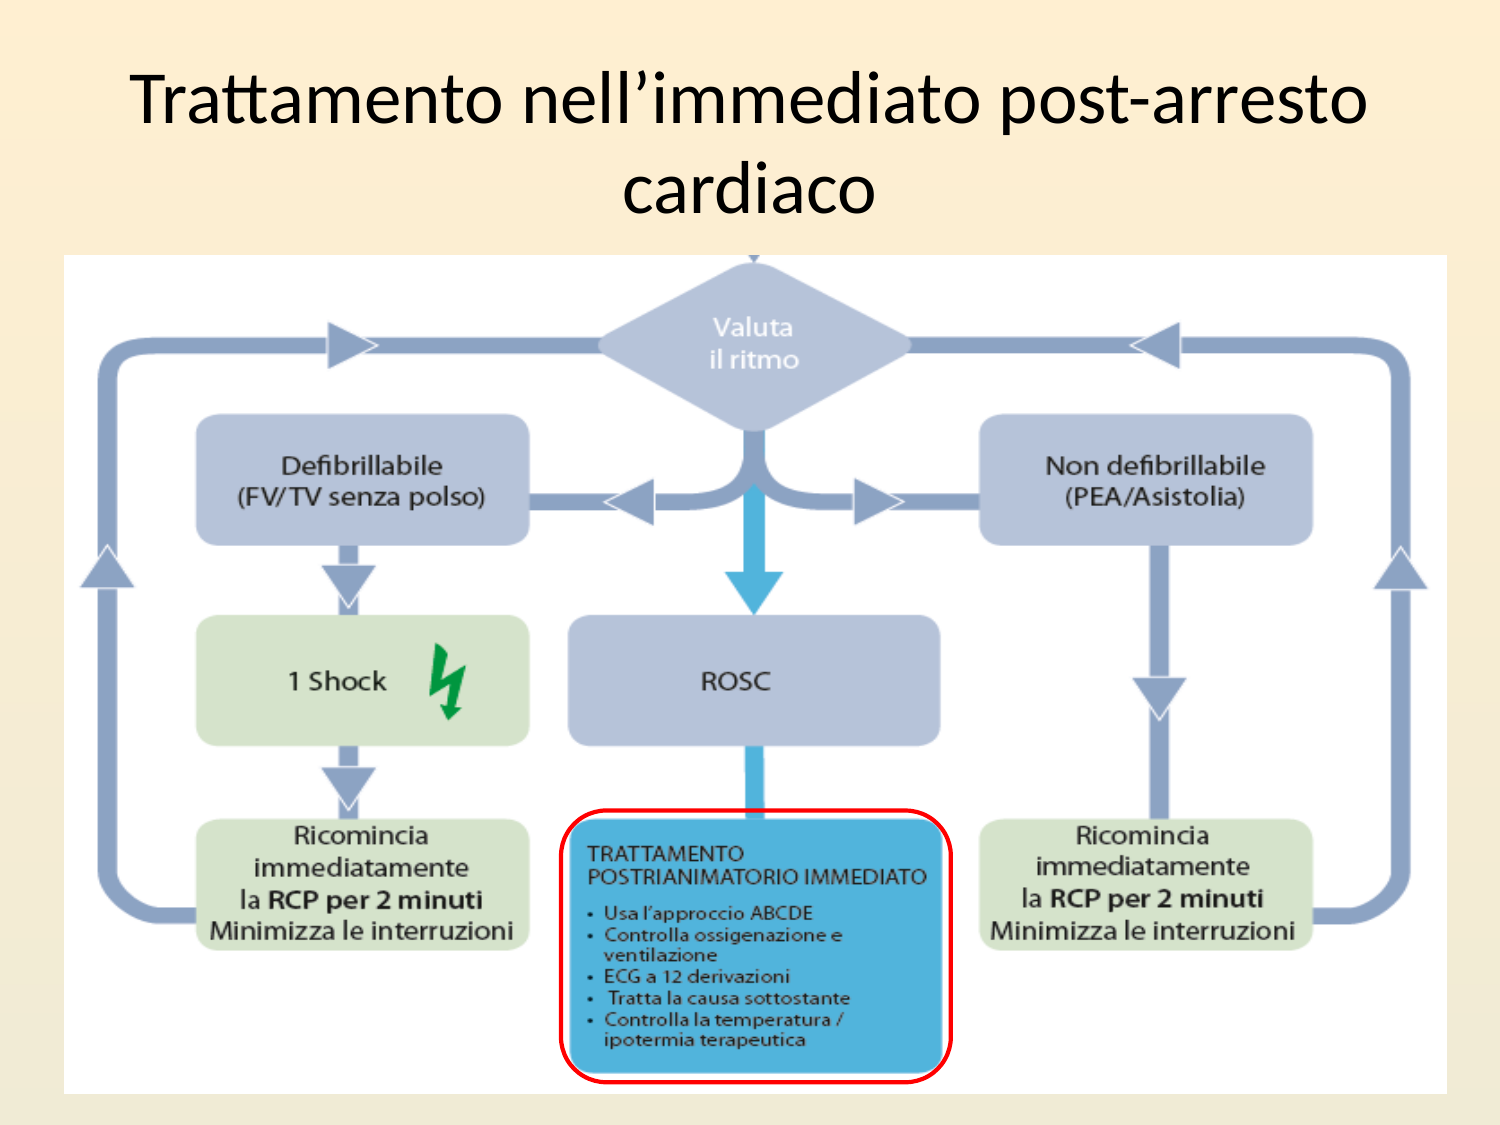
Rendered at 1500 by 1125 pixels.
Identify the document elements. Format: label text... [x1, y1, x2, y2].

picture [64, 255, 1448, 1095]
title Trattamento nell’immediato post-arresto cardiaco [75, 45, 1425, 233]
